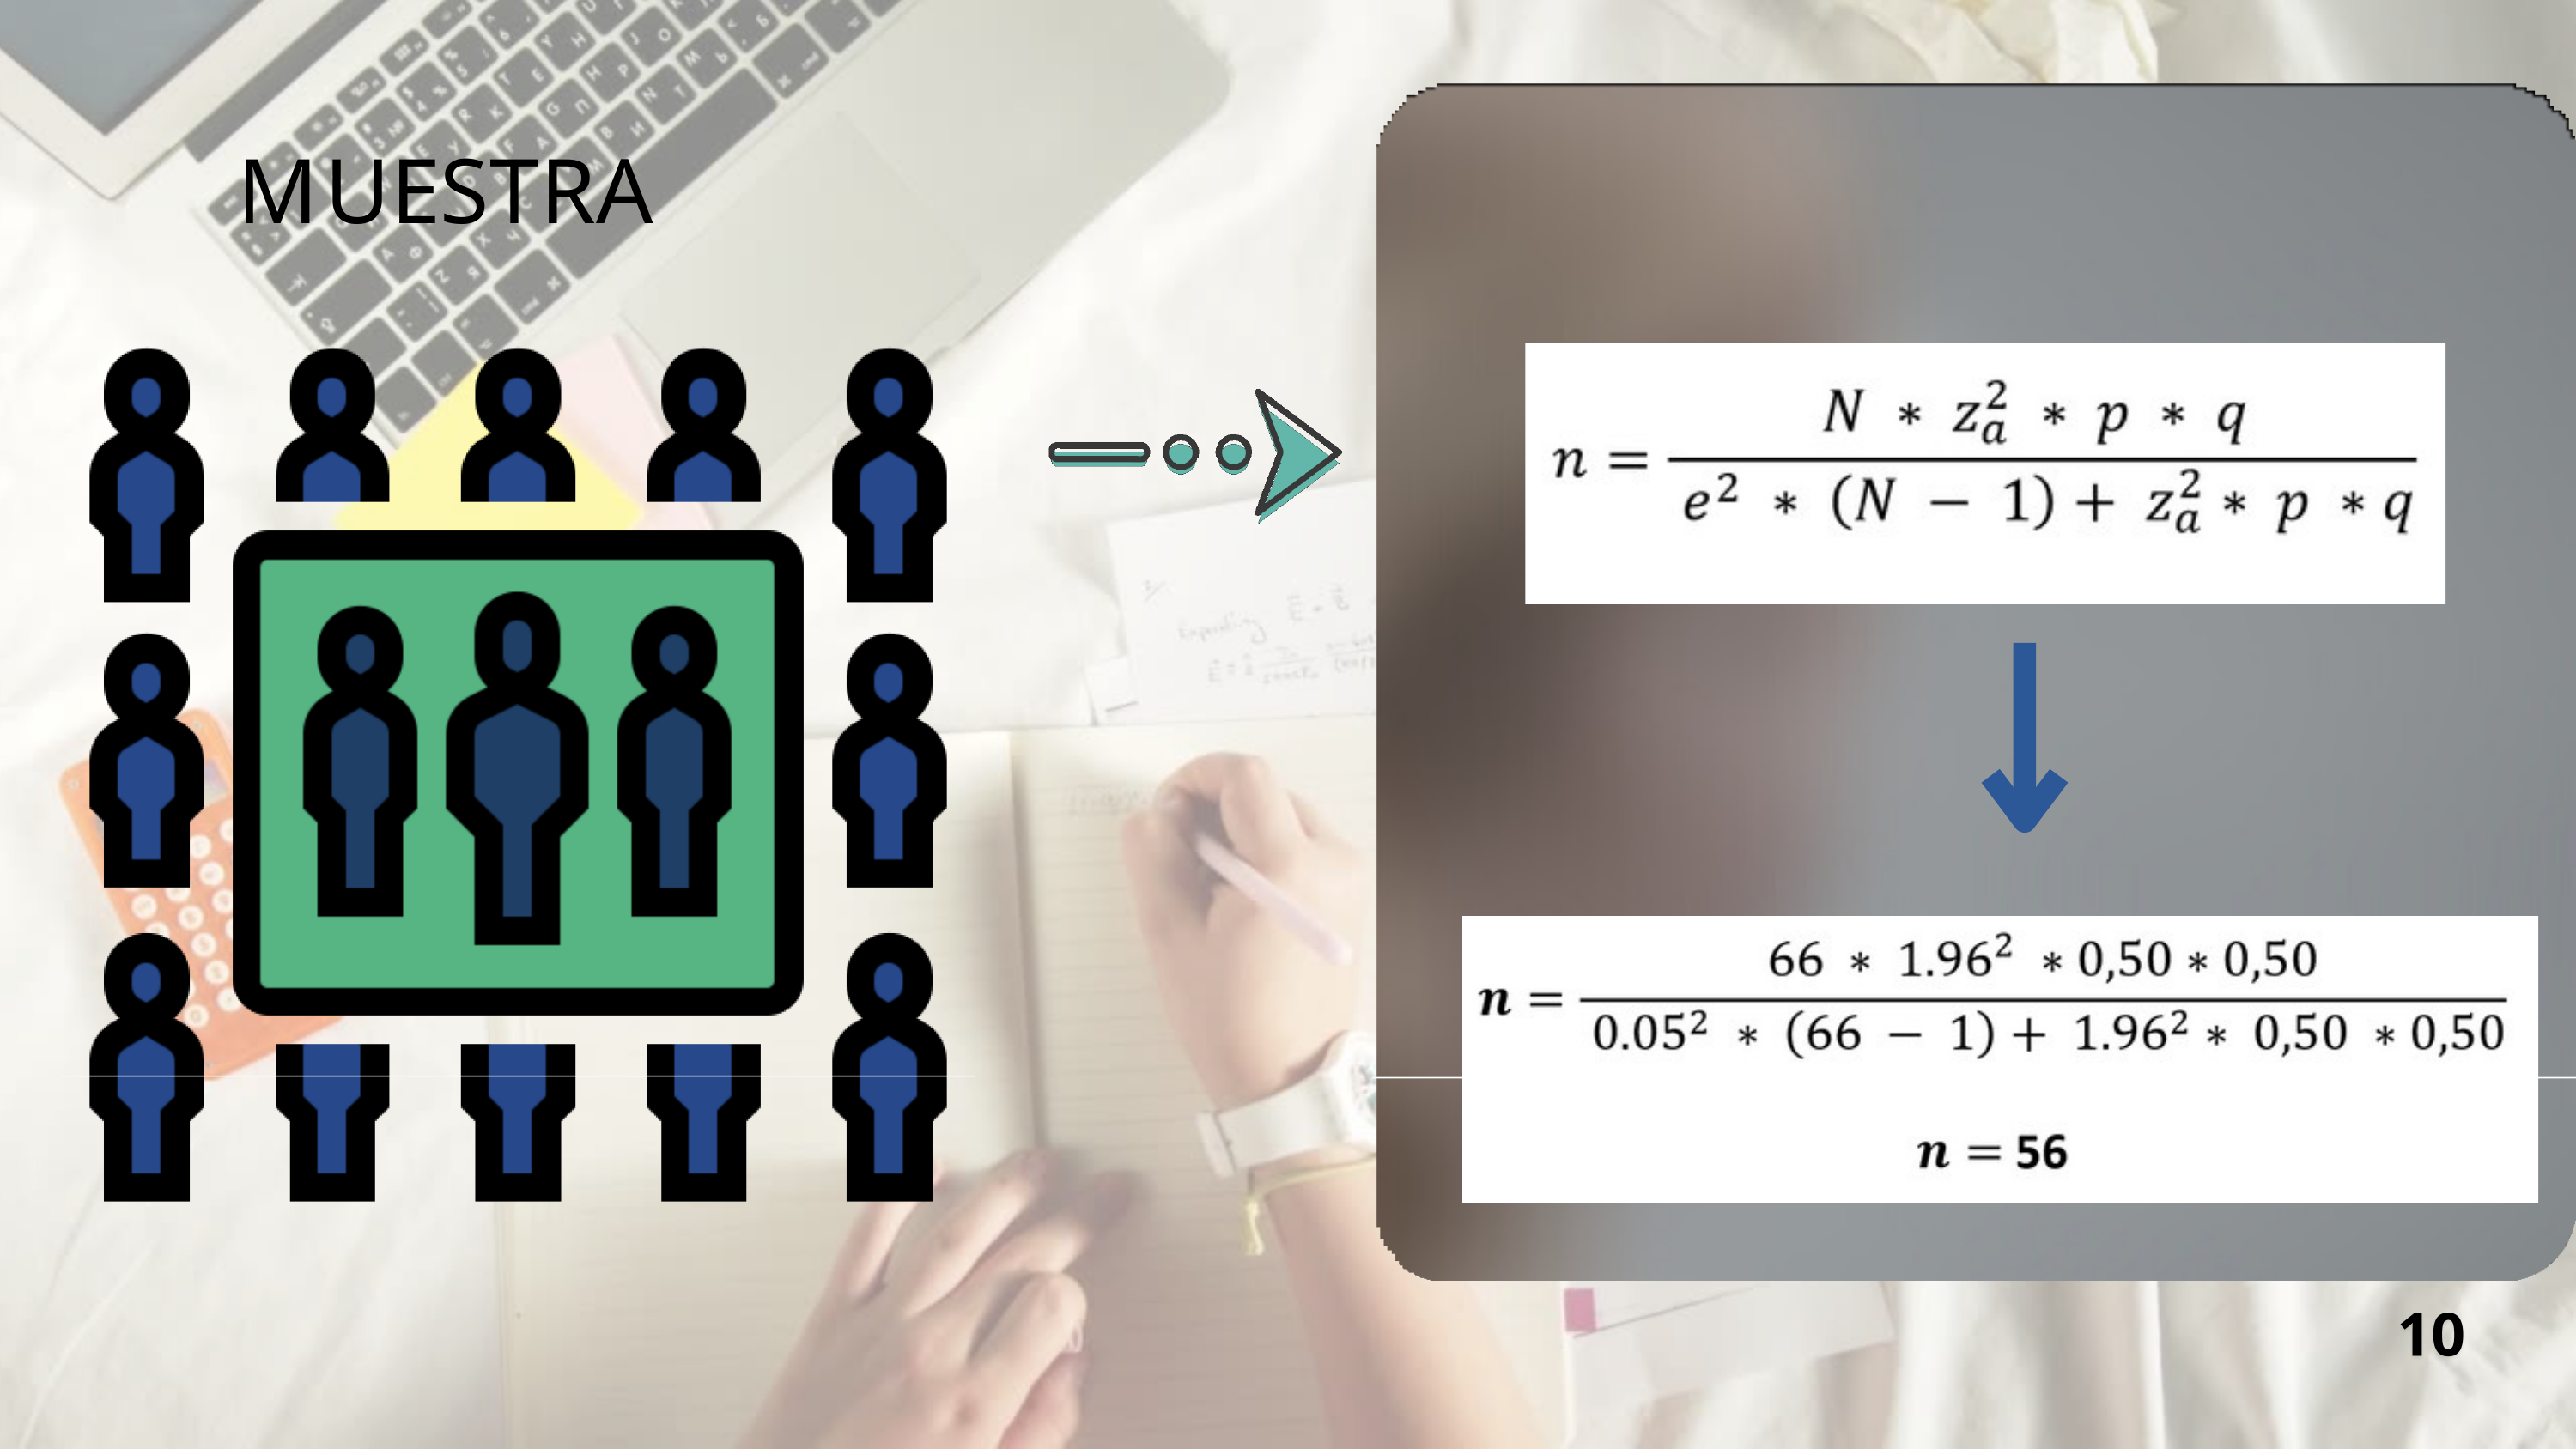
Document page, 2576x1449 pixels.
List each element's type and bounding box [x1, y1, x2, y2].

text_box [0, 0, 2576, 1449]
text_box [1978, 642, 2071, 834]
